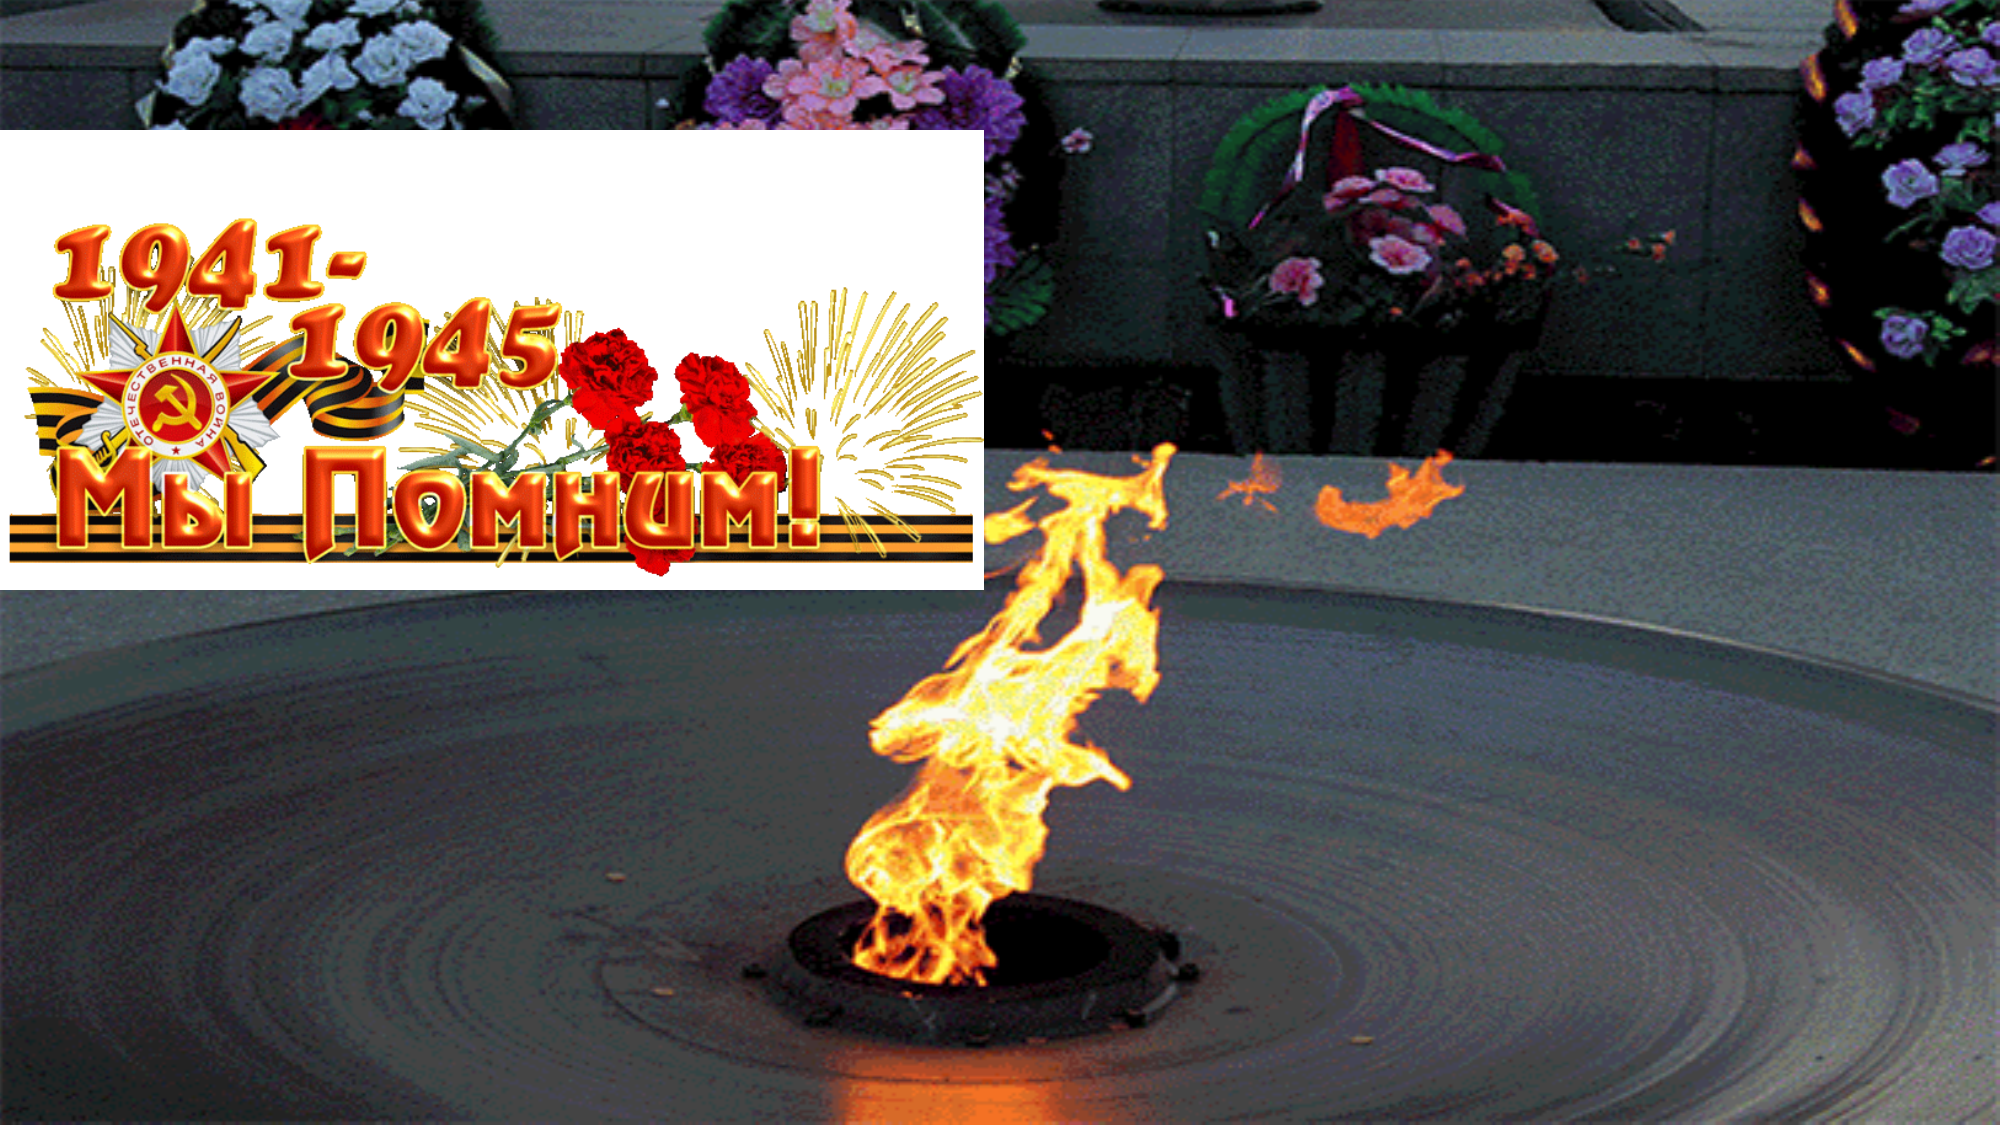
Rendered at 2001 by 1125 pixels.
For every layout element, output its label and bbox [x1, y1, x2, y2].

picture [0, 130, 984, 590]
list [0, 0, 2000, 1125]
